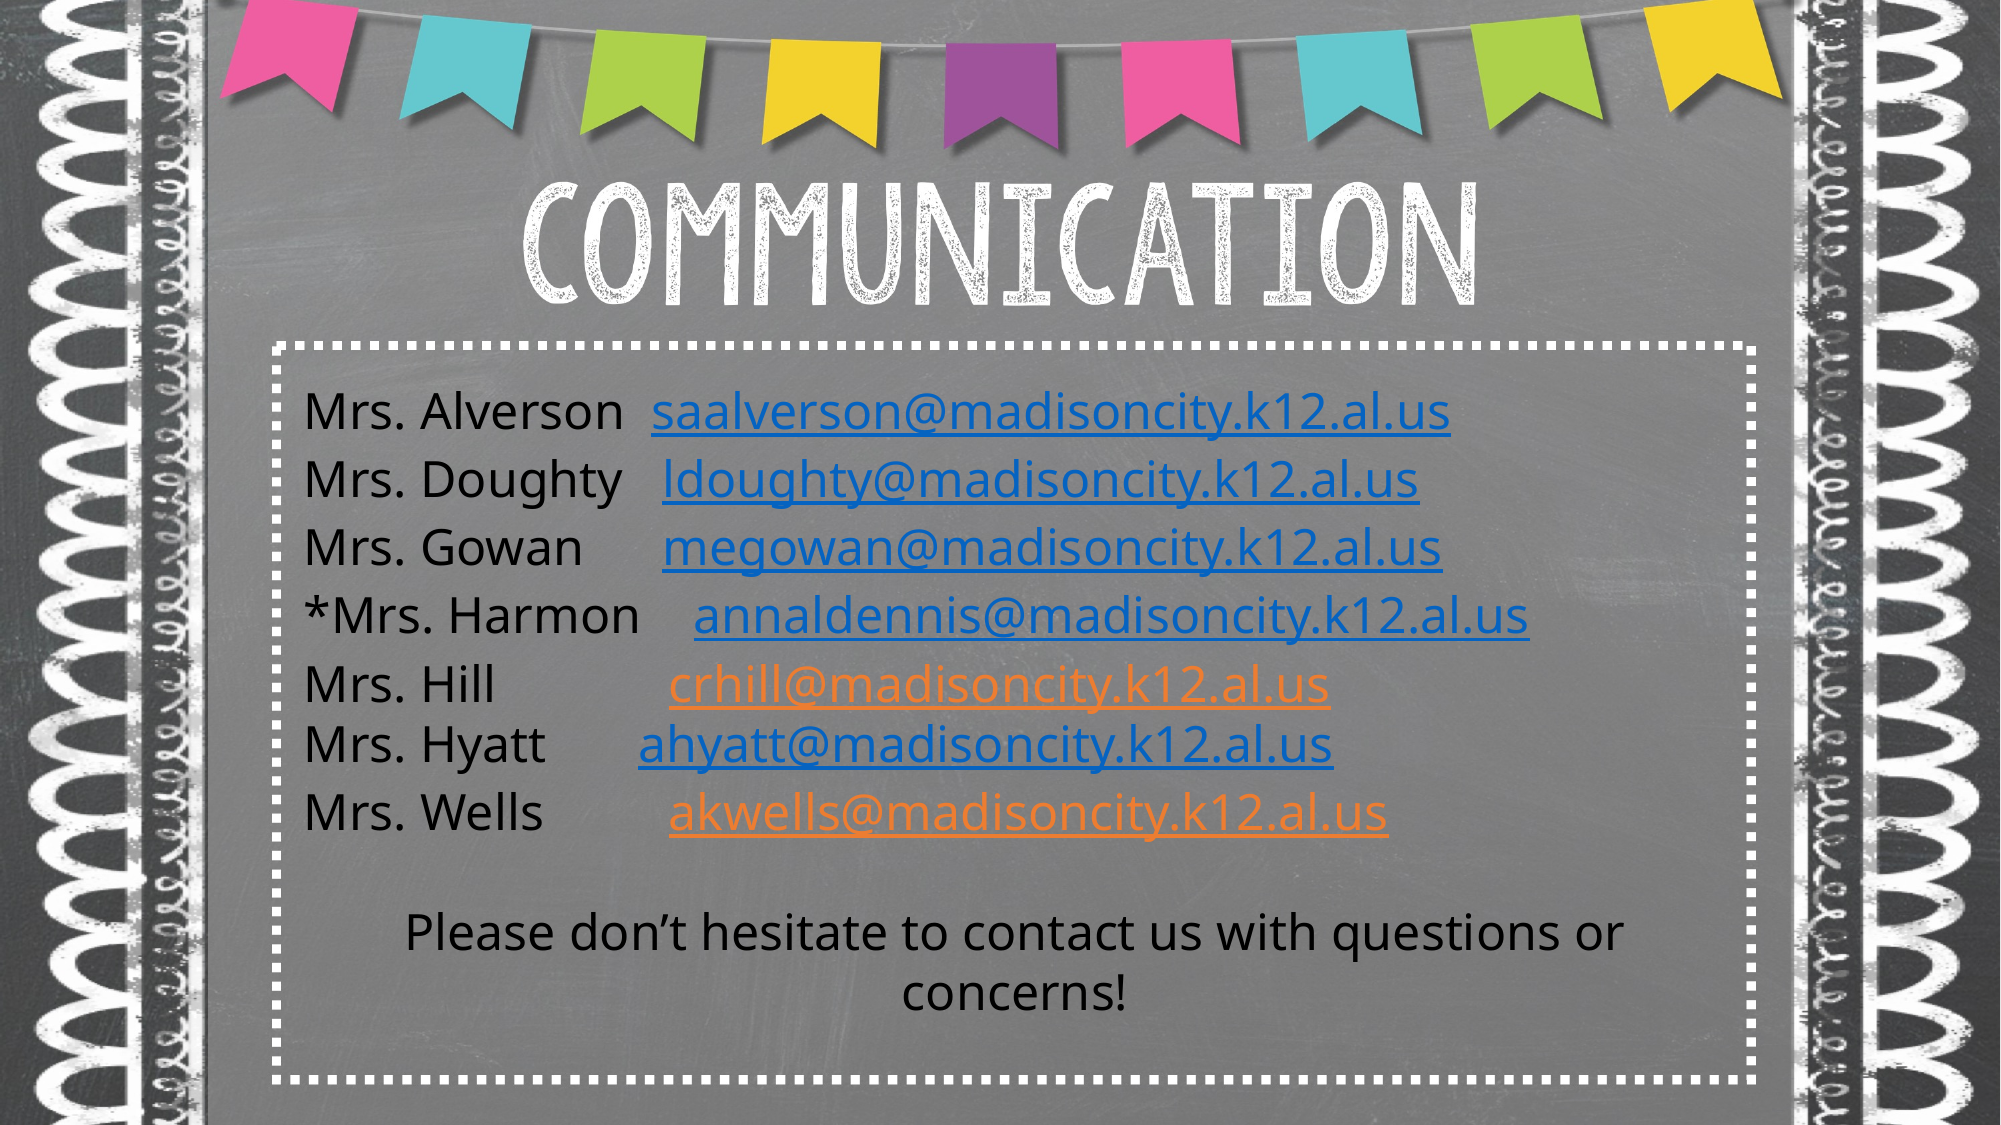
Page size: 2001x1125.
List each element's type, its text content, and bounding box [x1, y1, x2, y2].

text_box Mrs. Alverson saalverson@madisoncity.k12.al.us Mrs. Doughty ldoughty@madisoncity.k12.al.us Mrs. Gowan megowan@madisoncity.k12.al.us *Mrs. Harmon annaldennis@madisoncity.k12.al.us Mrs. Hill crhill@madisoncity.k12.al.us Mrs. Hyatt ahyatt@madisoncity.k12.al.us Mrs. Wells akwells@madisoncity.k12.al.us Please don’t hesitate to contact us with questions or concerns! [289, 371, 1742, 1028]
picture [0, 0, 2001, 1125]
